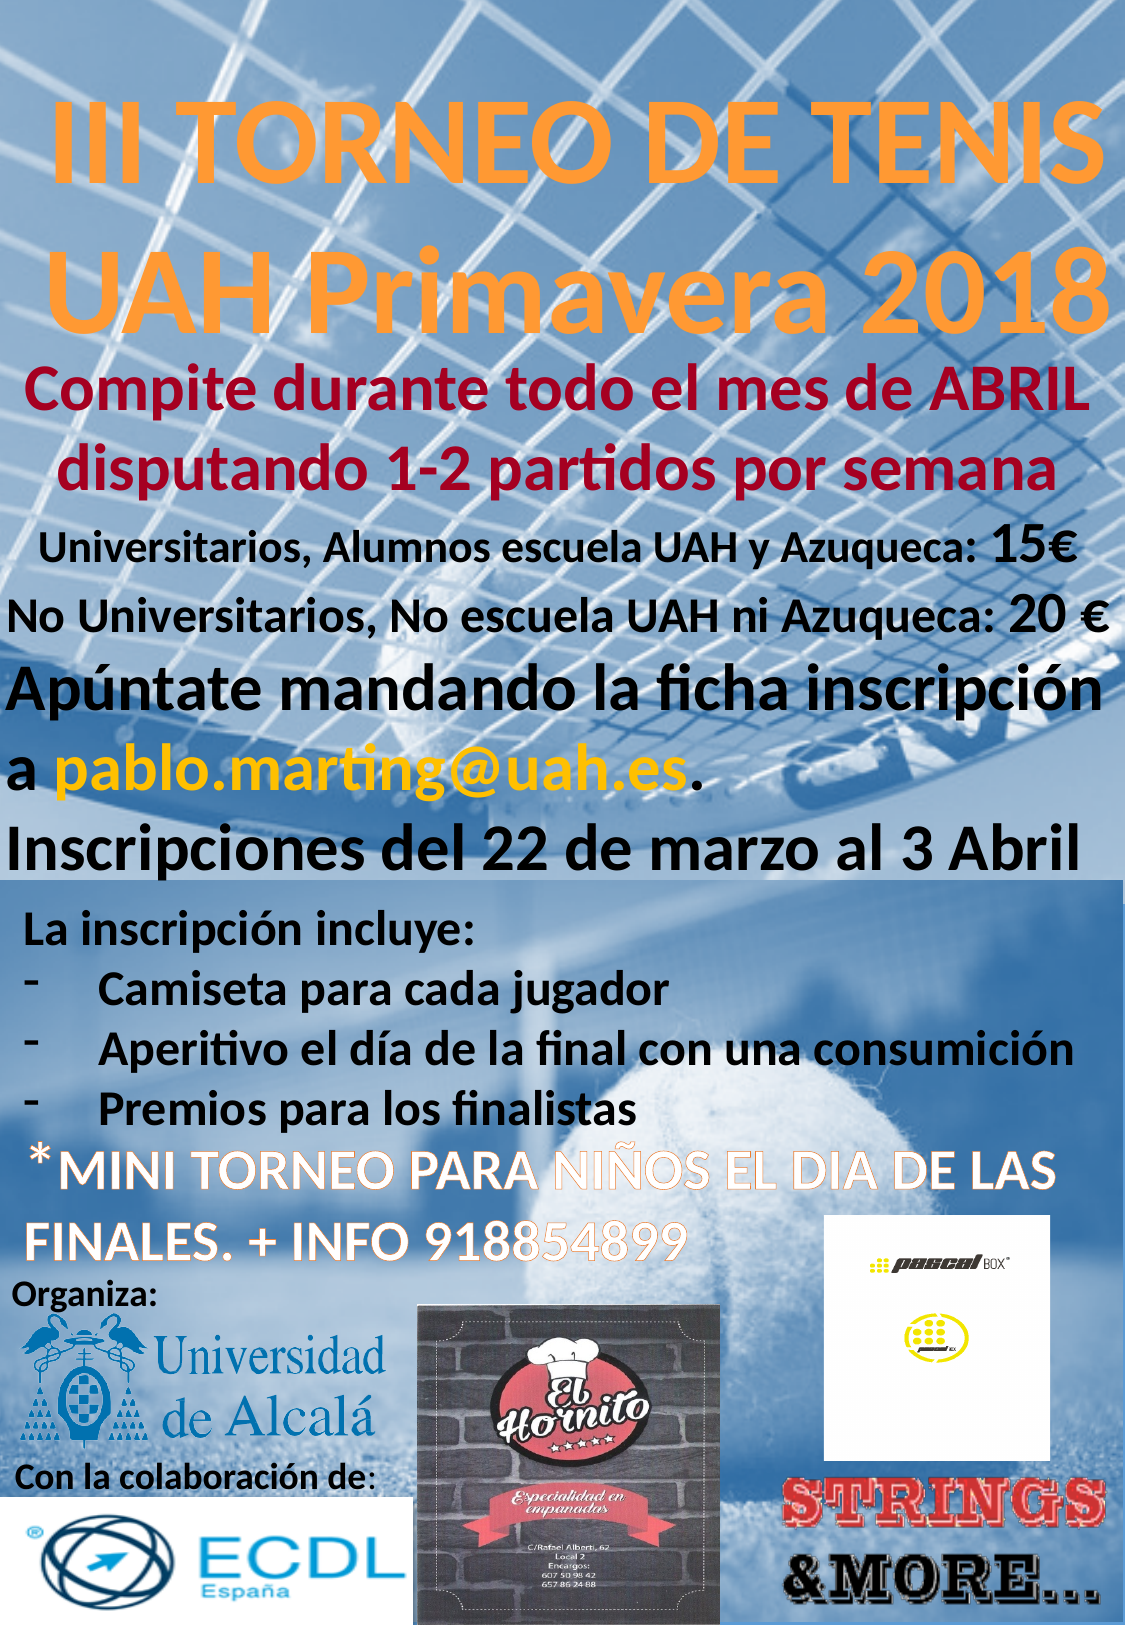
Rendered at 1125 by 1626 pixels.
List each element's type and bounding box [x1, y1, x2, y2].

text_box [19, 1313, 148, 1449]
text_box [153, 1334, 386, 1375]
text_box [162, 1397, 212, 1438]
picture [0, 0, 1125, 1625]
text_box [224, 1394, 376, 1436]
text_box [823, 1215, 1051, 1461]
